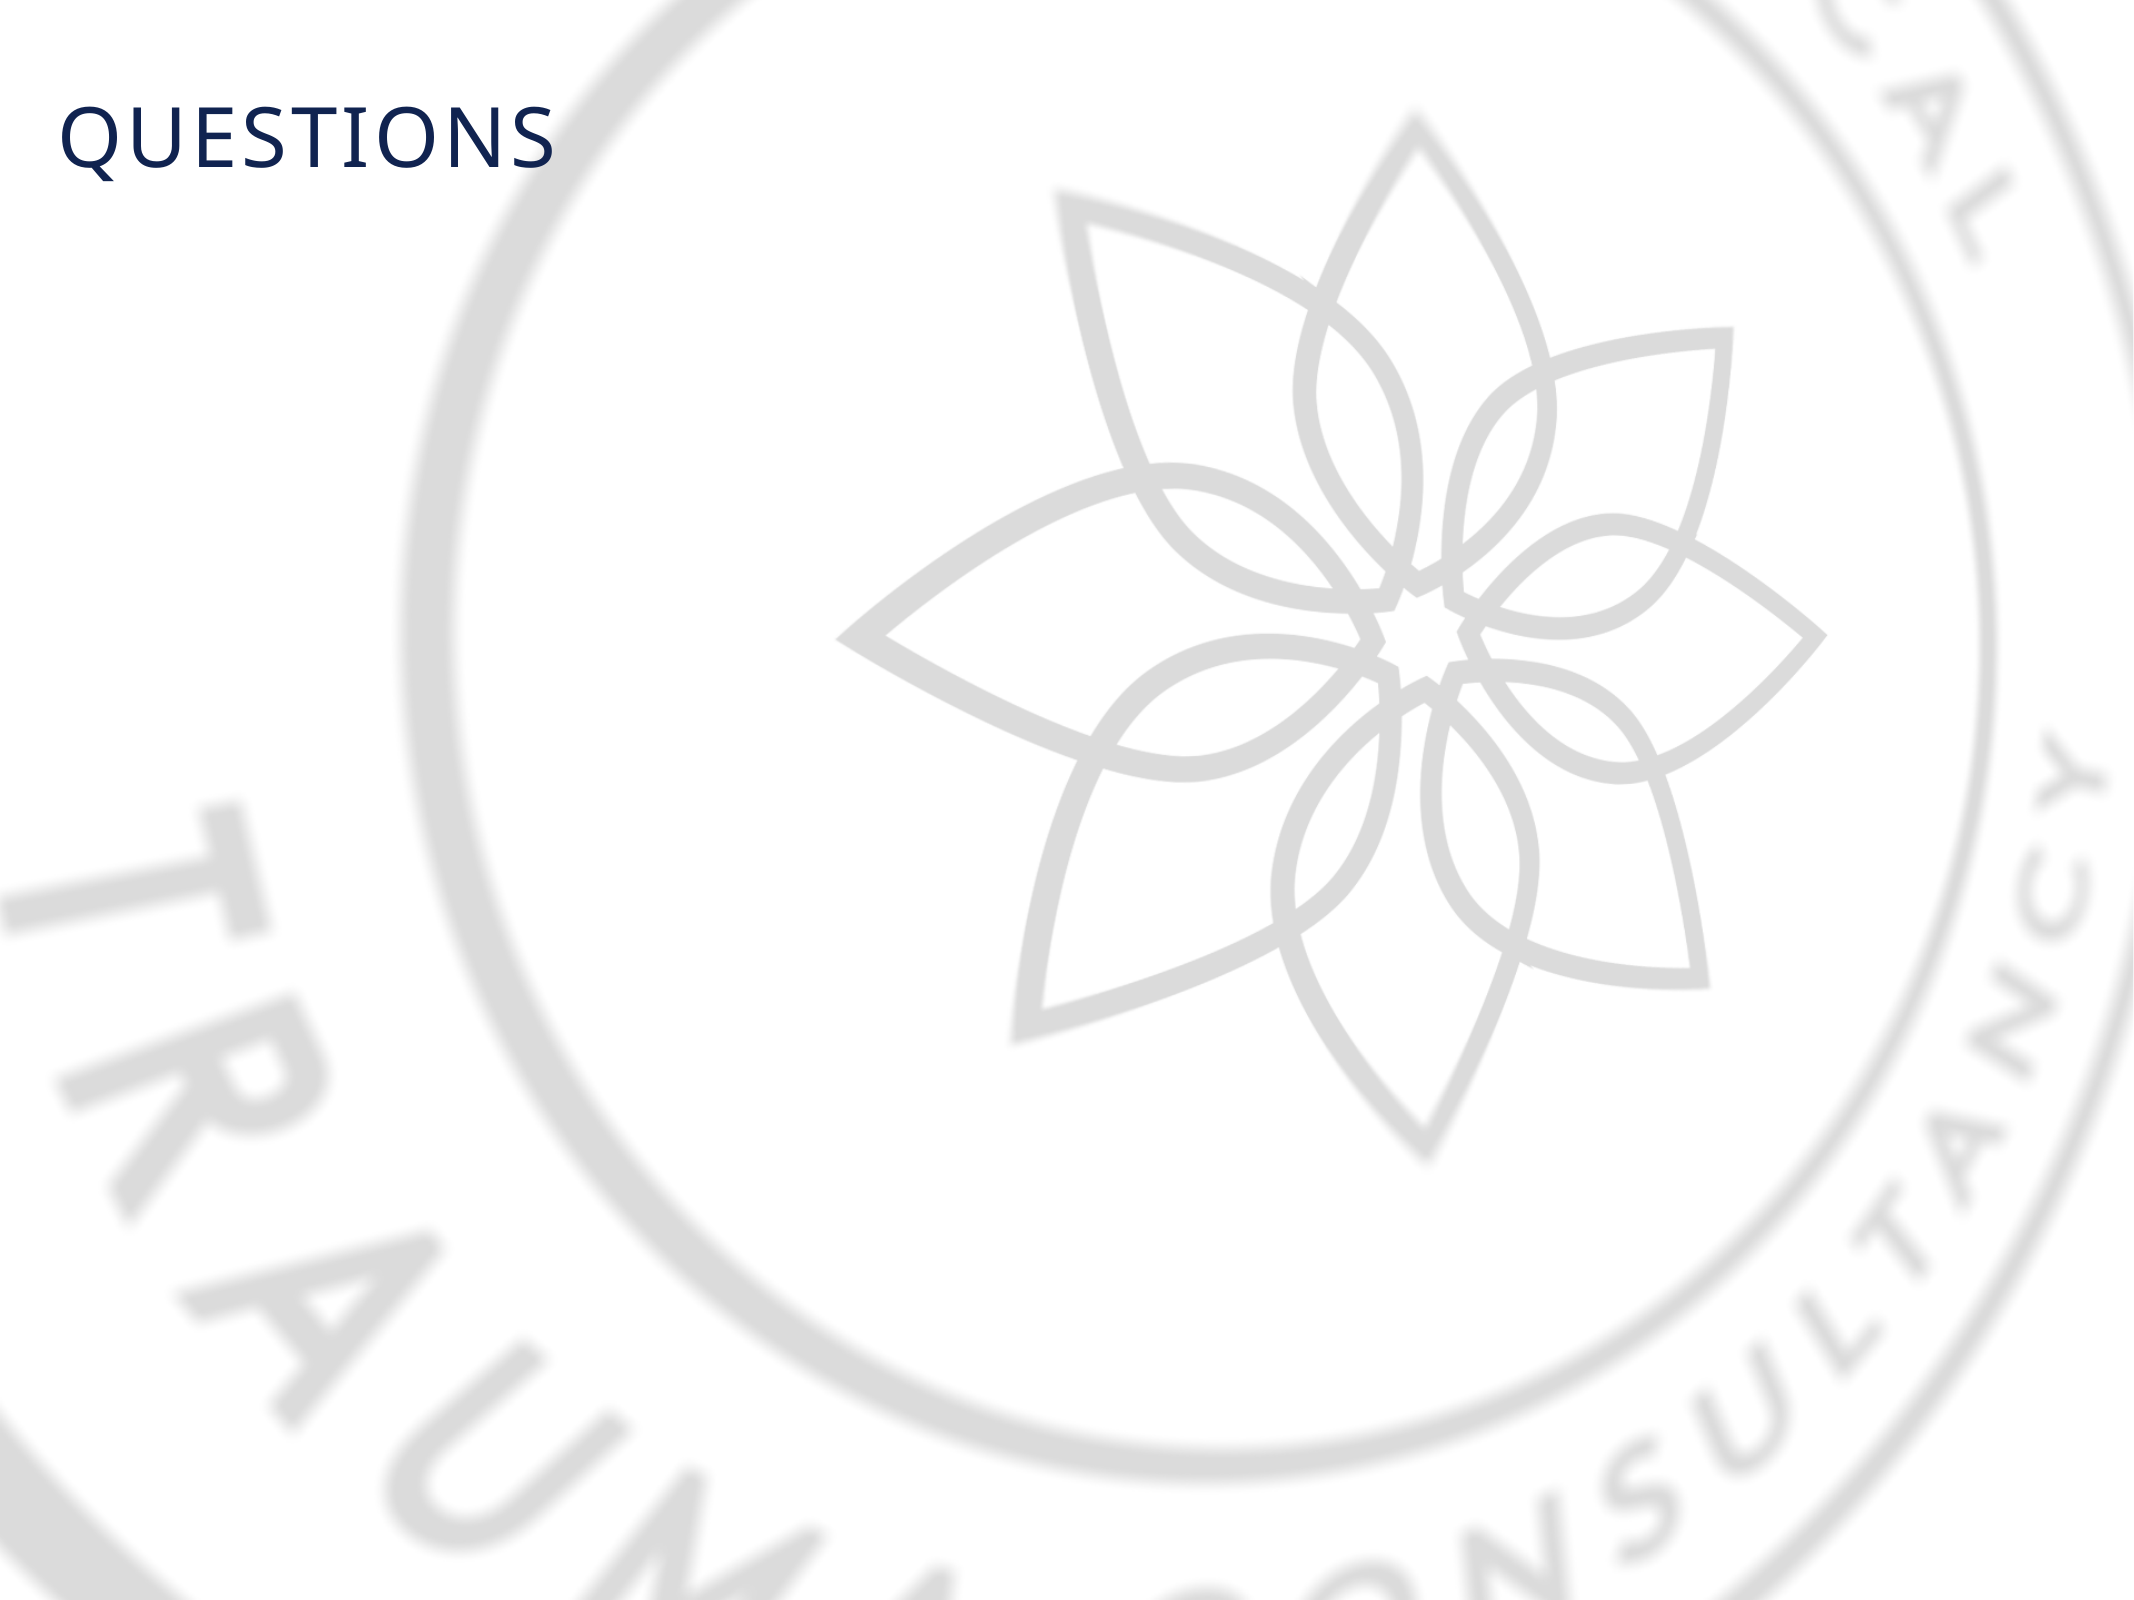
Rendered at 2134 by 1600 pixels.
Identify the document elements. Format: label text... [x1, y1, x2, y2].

picture [0, 0, 2134, 1600]
title QUESTIONS [48, 60, 593, 193]
